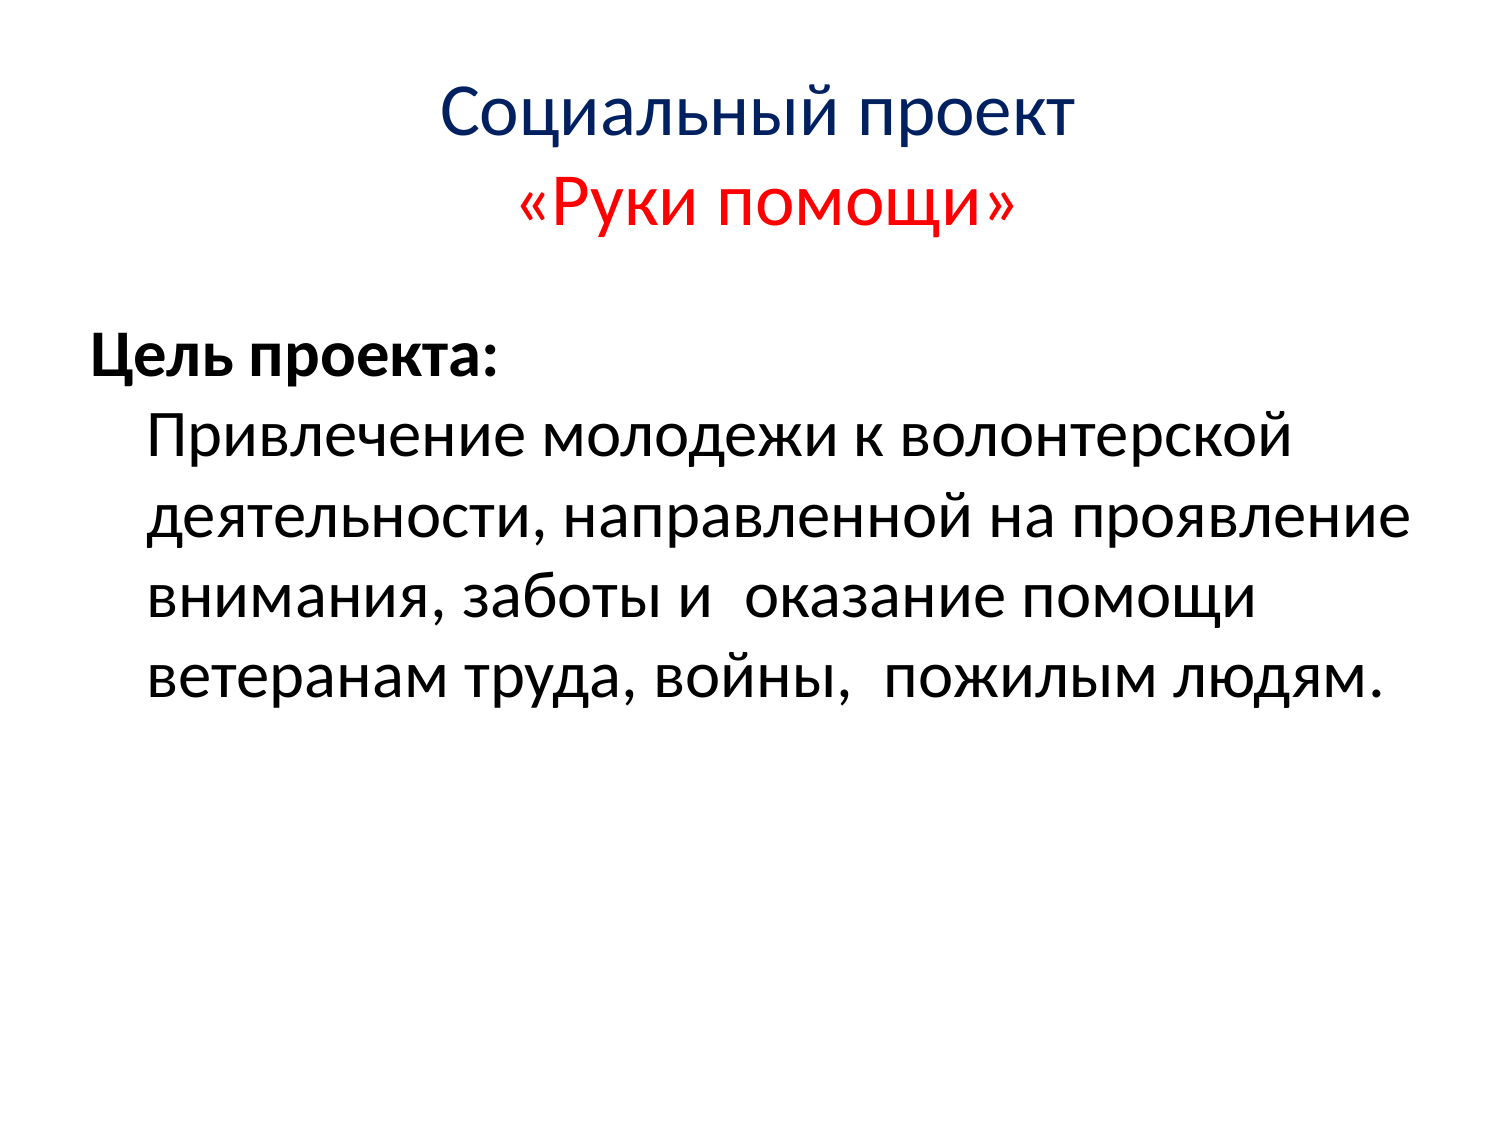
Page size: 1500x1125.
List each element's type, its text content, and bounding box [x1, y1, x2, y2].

list Цель проекта: Привлечение молодежи к волонтерской деятельности, направленной на проявление внимания, заботы и оказание помощи ветеранам труда, войны, пожилым людям. [75, 302, 1447, 1005]
title Социальный проект «Руки помощи» [75, 45, 1459, 256]
